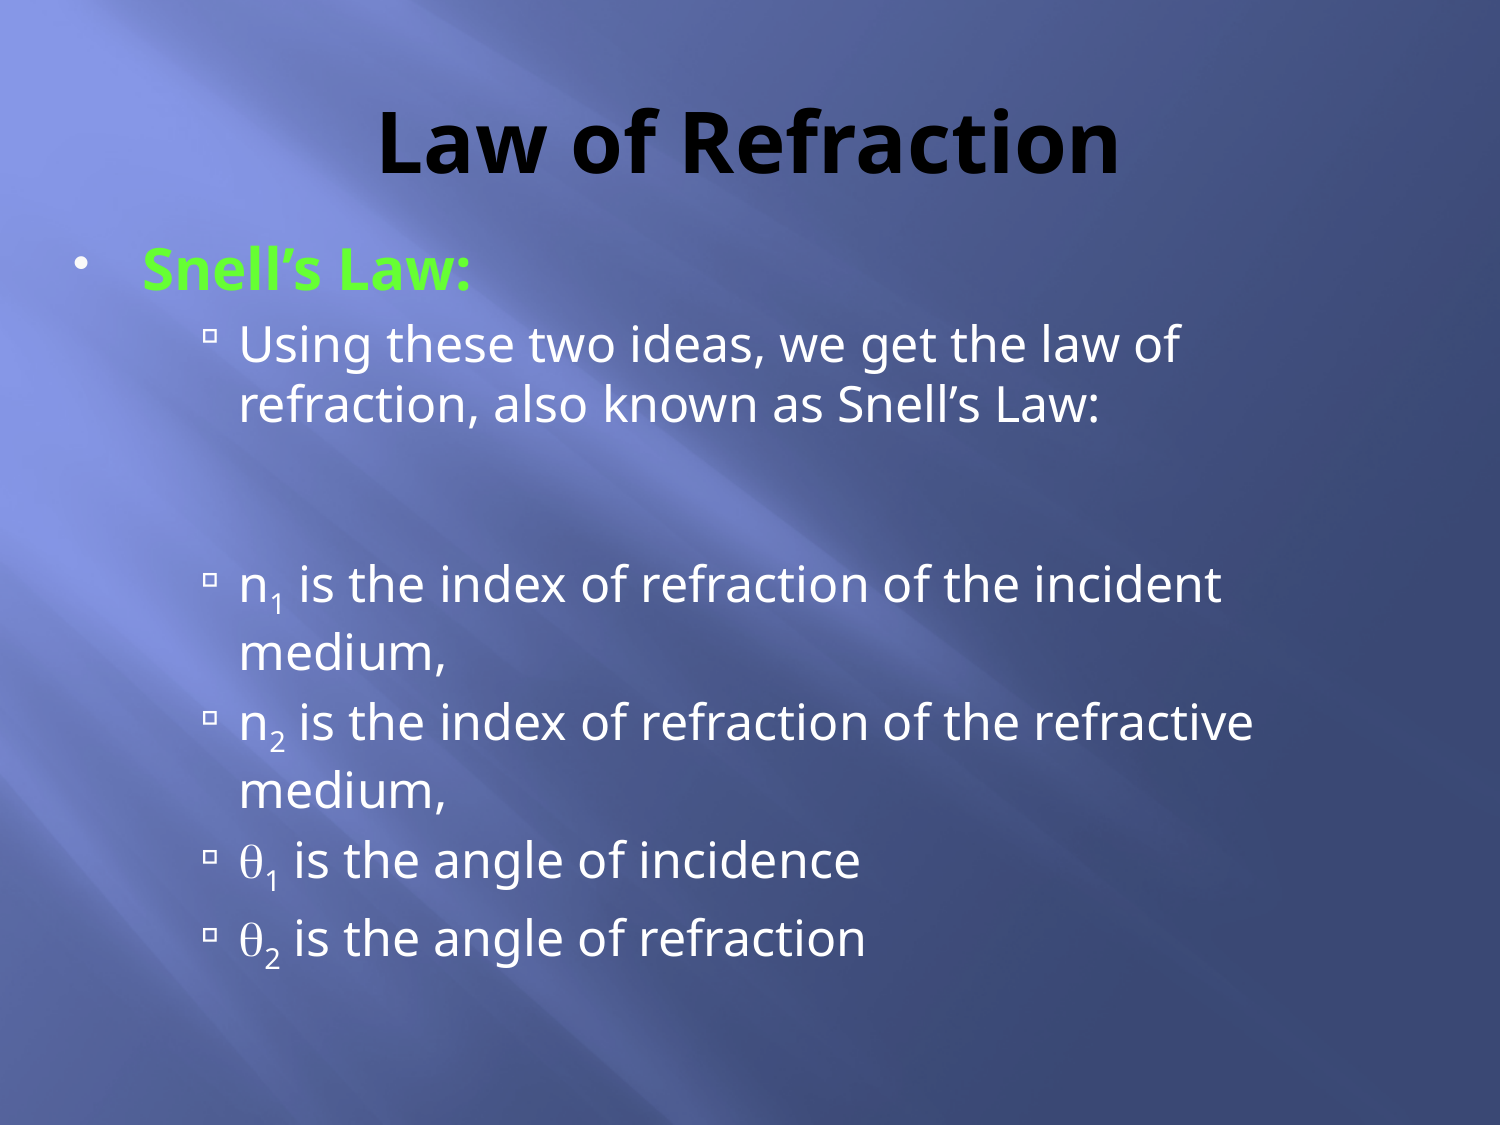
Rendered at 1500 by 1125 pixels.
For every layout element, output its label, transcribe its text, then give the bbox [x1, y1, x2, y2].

title Law of Refraction [75, 45, 1425, 233]
